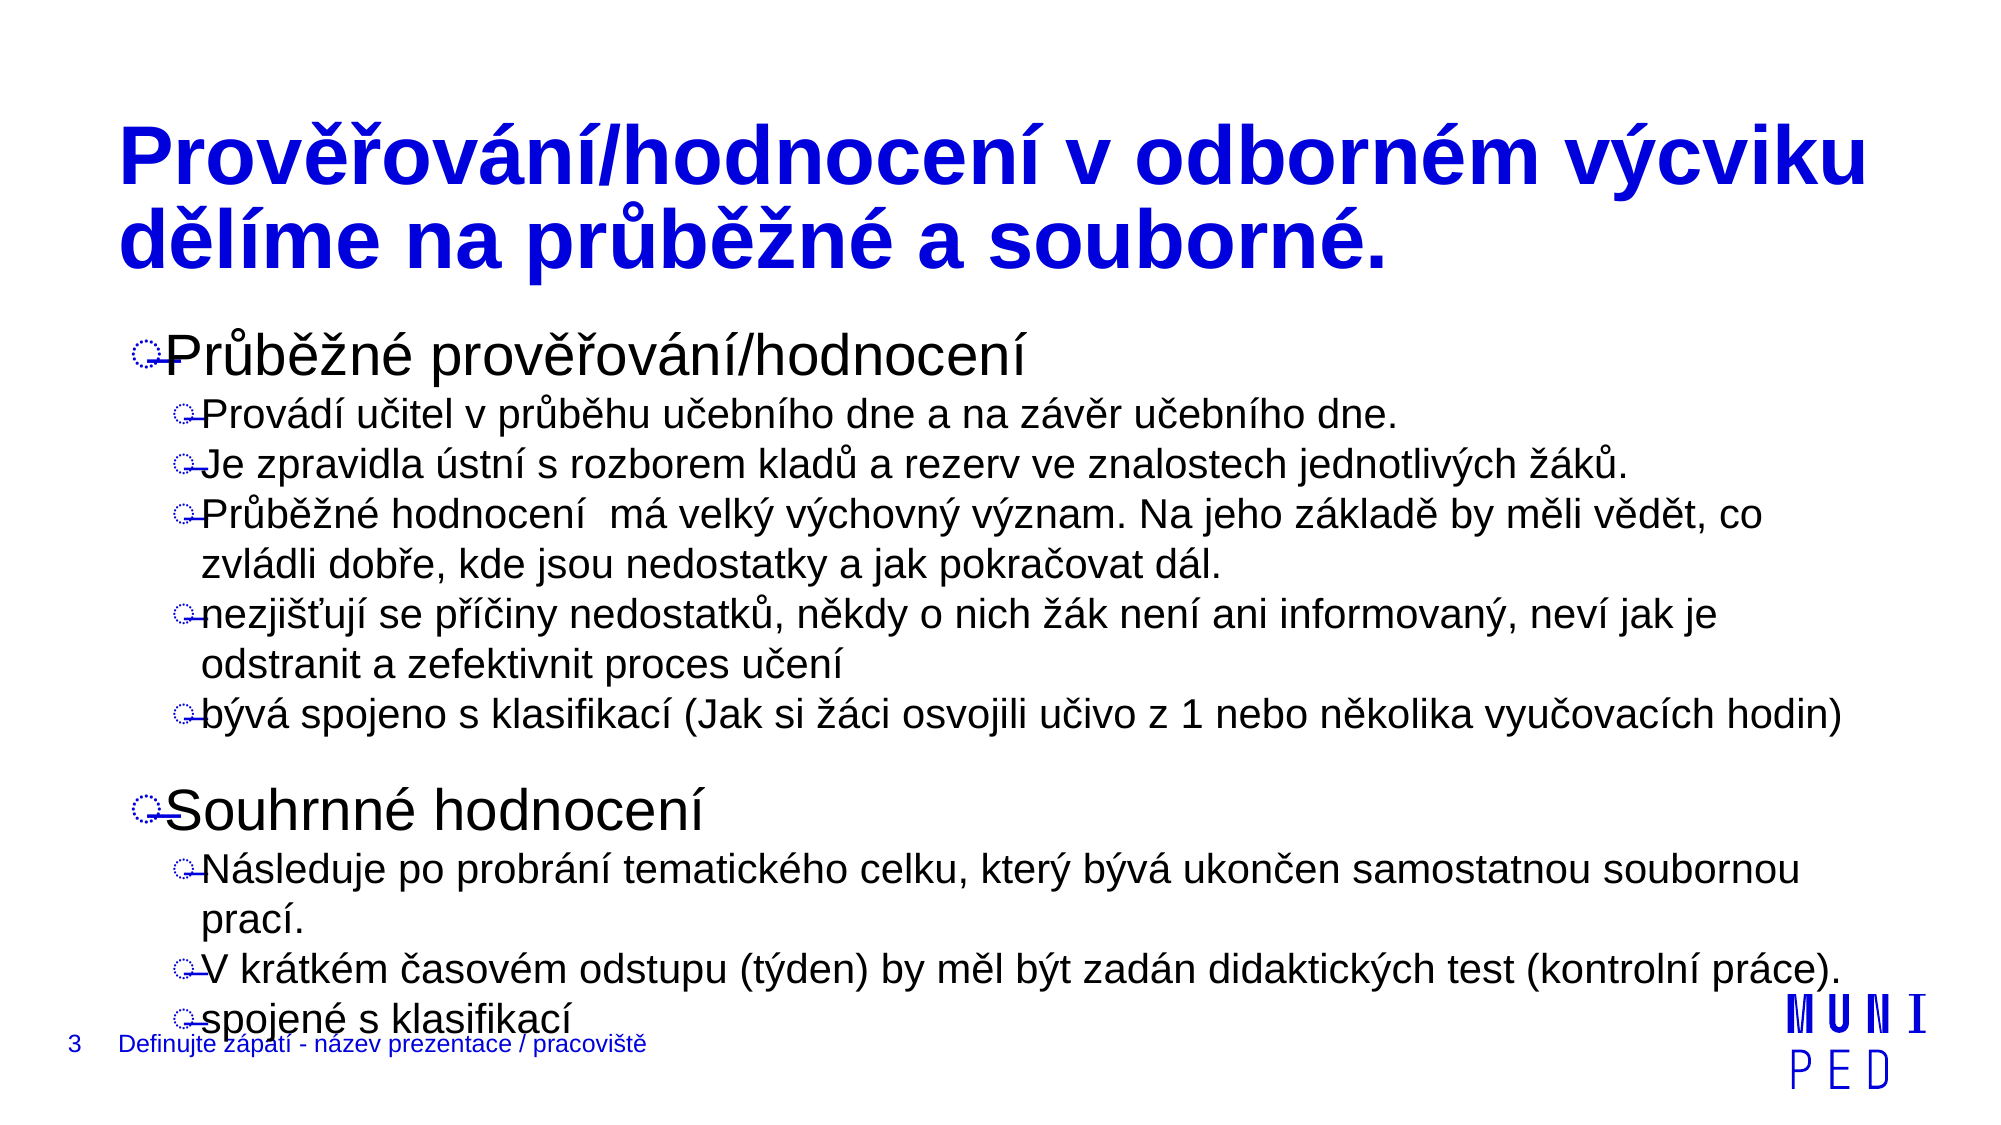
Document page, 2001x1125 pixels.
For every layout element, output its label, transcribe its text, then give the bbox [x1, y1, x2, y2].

slide_number 3 [67, 1021, 110, 1063]
title Prověřování/hodnocení v odborném výcviku dělíme na průběžné a souborné. [118, 118, 1883, 193]
footer Definujte zápatí - název prezentace / pracoviště [118, 1021, 1418, 1063]
list Průběžné prověřování/hodnocení Provádí učitel v průběhu učebního dne a na závěr učebního dne. Je zpravidla ústní s rozborem kladů a rezerv ve znalostech jednotlivých žáků. Průběžné hodnocení má velký výchovný význam. Na jeho základě by měli vědět, co zvládli dobře, kde jsou nedostatky a jak pokračovat dál. nezjišťují se příčiny nedostatků, někdy o nich žák není ani informovaný, neví jak je odstranit a zefektivnit proces učení bývá spojeno s klasifikací (Jak si žáci osvojili učivo z 1 nebo několika vyučovacích hodin) Souhrnné hodnocení Následuje po probrání tematického celku, který bývá ukončen samostatnou soubornou prací. V krátkém časovém odstupu (týden) by měl být zadán didaktických test (kontrolní práce). spojené s klasifikací [118, 281, 1883, 957]
